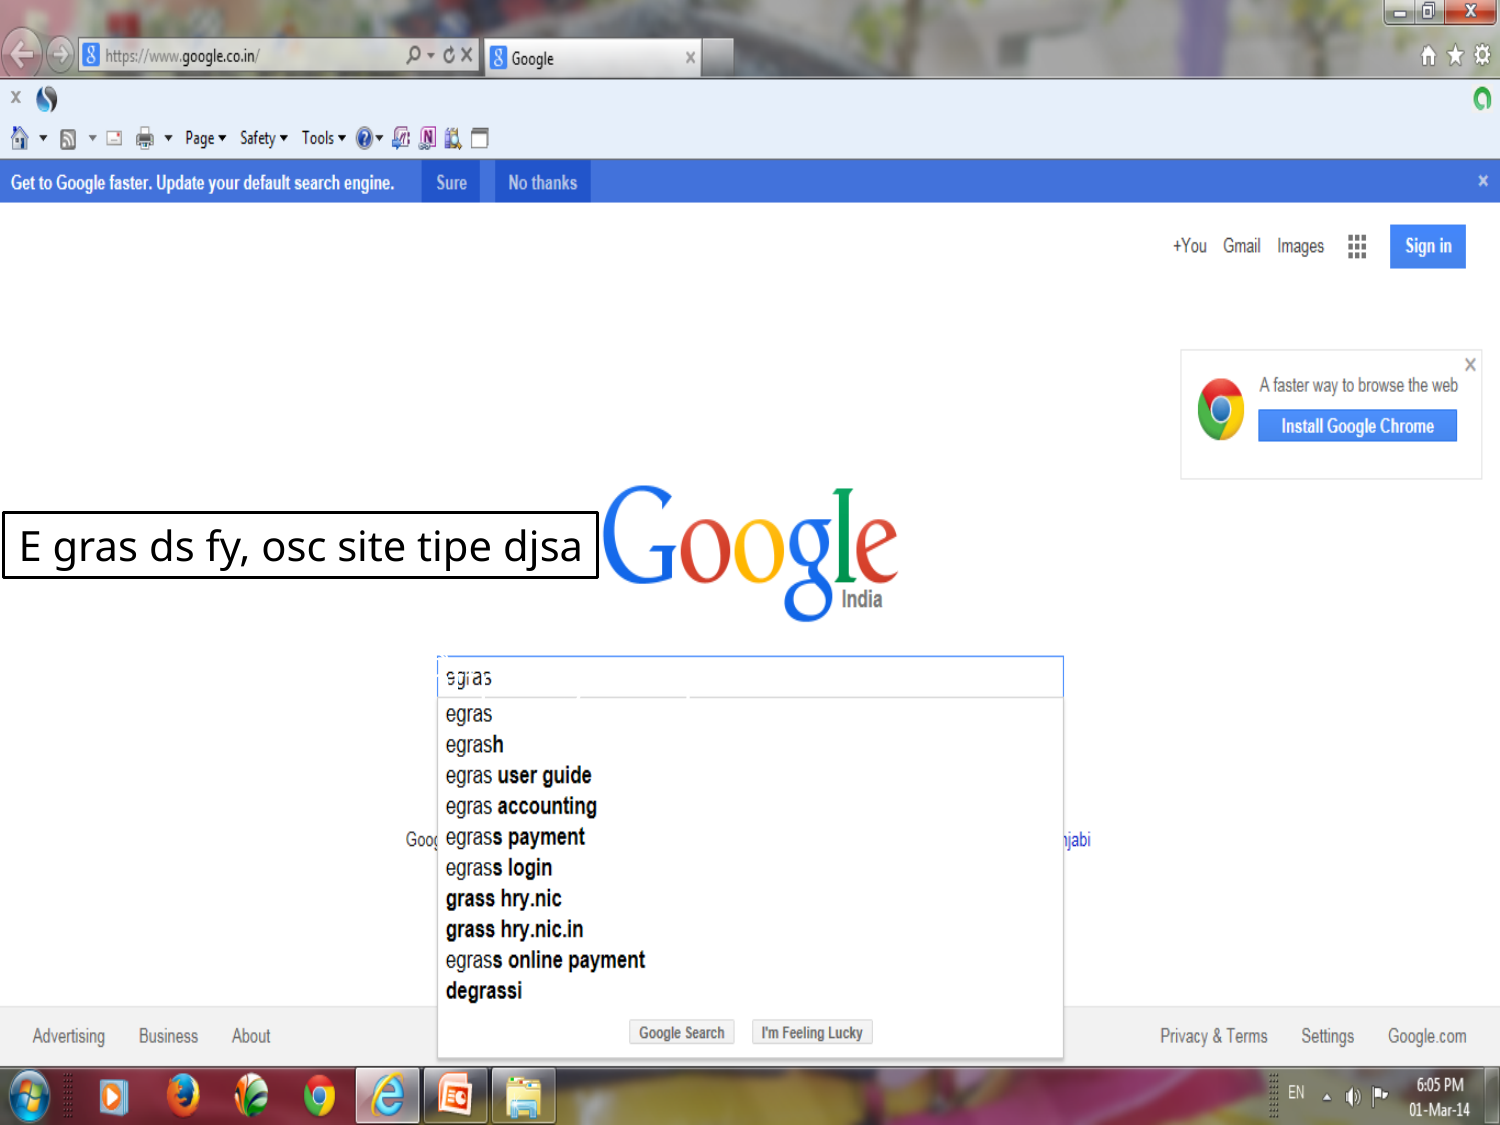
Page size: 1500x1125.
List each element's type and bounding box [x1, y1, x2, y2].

text_box [374, 599, 451, 663]
picture [0, 0, 1500, 1125]
